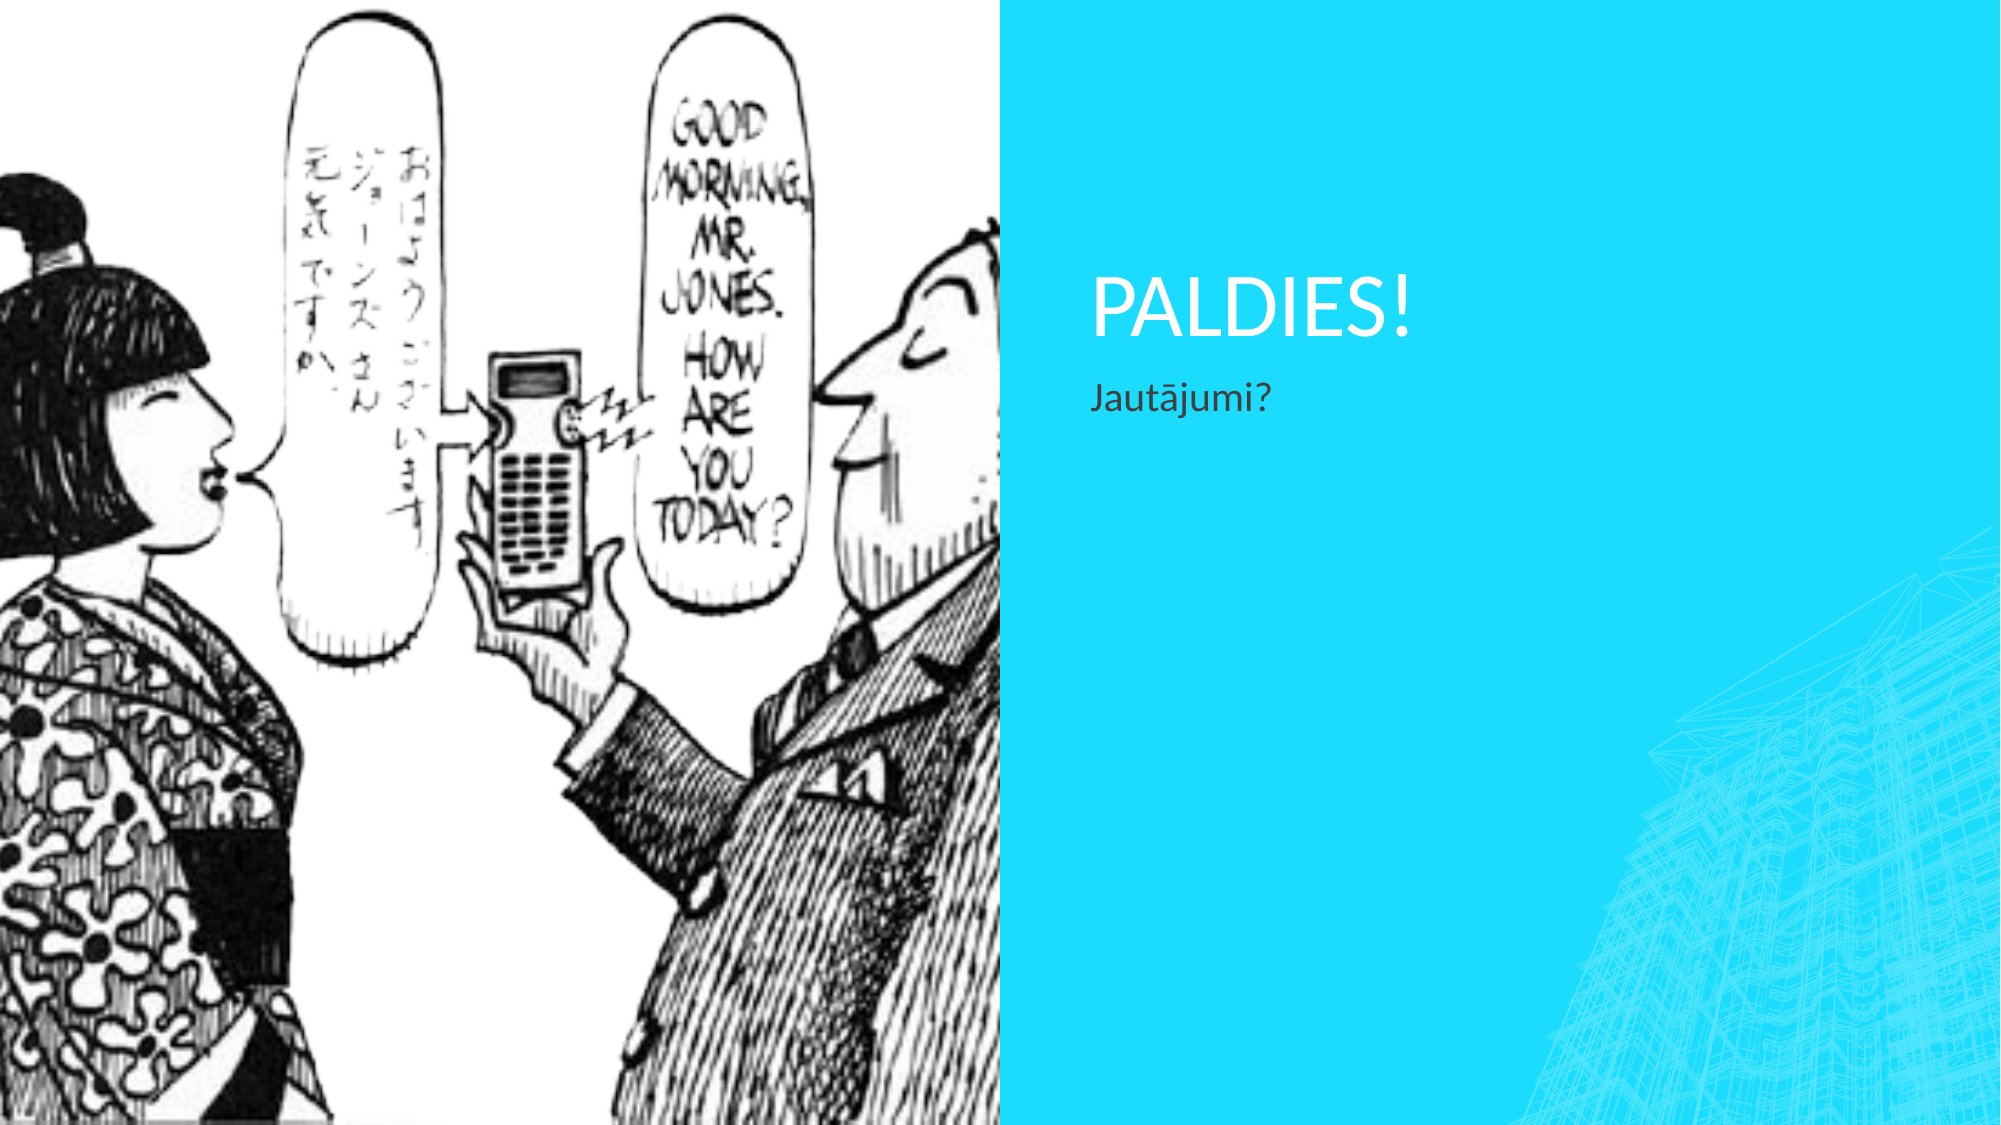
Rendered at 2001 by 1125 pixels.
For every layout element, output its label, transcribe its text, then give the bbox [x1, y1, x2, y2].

picture [0, 0, 2001, 1125]
title Paldies! [1075, 63, 1863, 363]
list Jautājumi? [1075, 367, 1863, 668]
